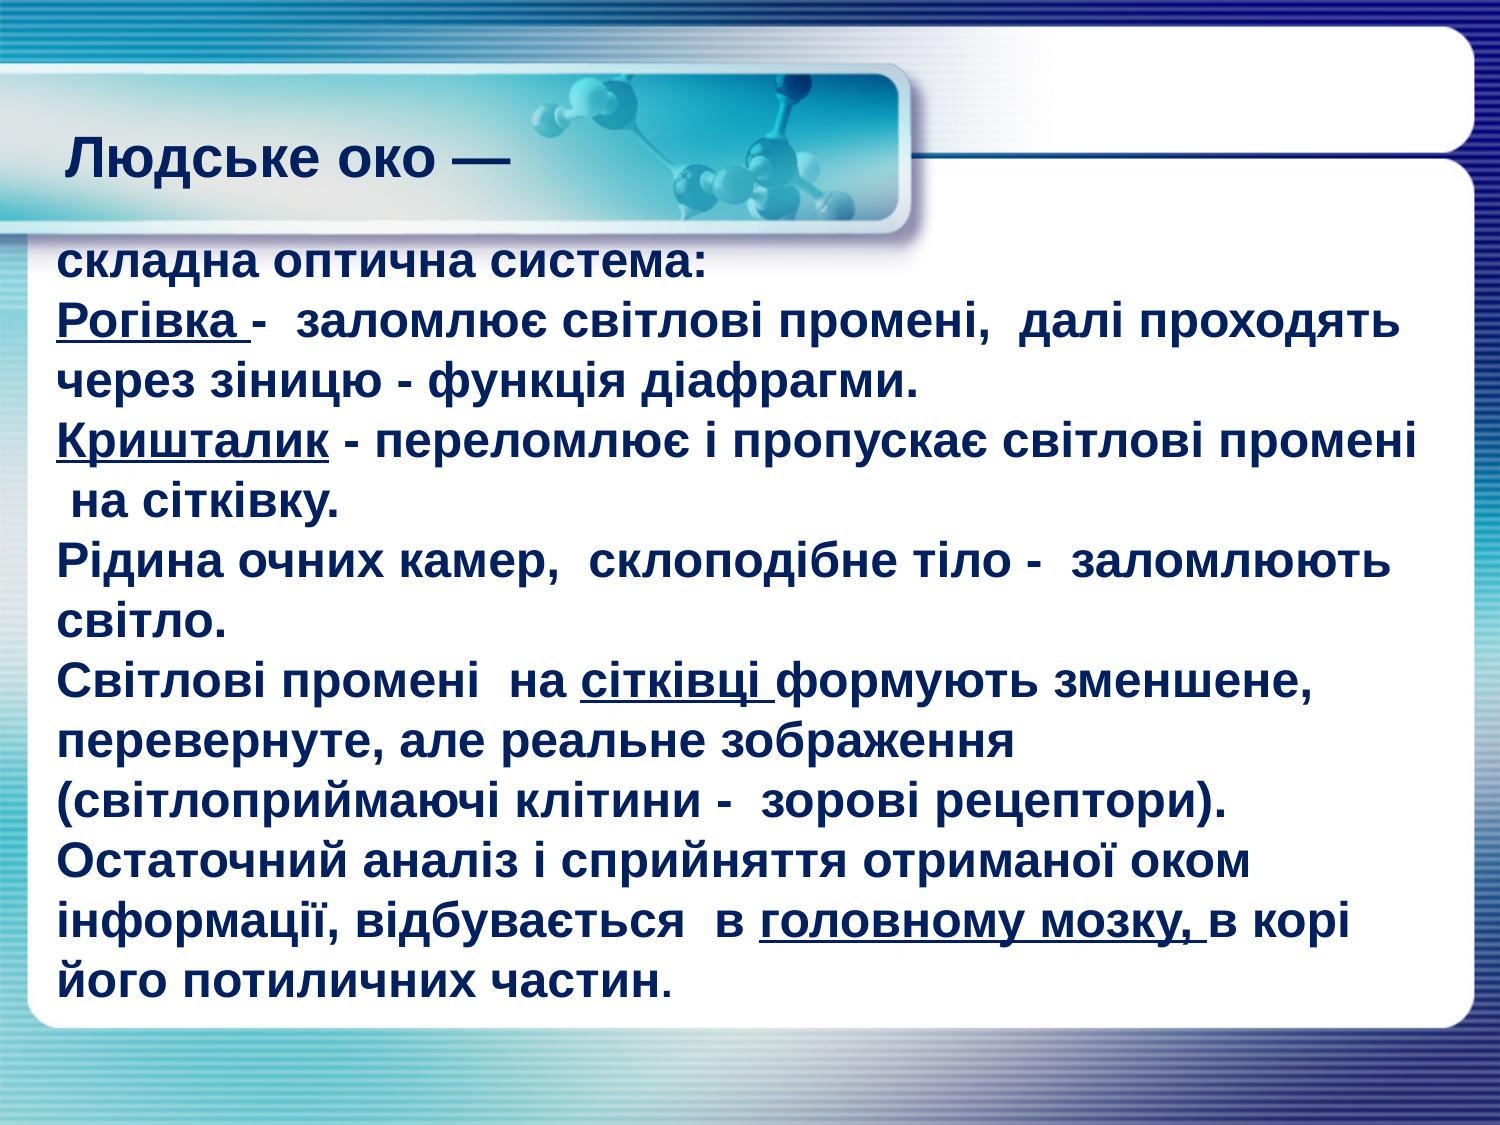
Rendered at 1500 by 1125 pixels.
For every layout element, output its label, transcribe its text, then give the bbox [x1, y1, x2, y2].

title Людське око — [49, 107, 863, 201]
text_box складна оптична система: Рогівка - заломлює світлові промені, далі проходять через зіницю - функція діафрагми. Кришталик - переломлює і пропускає світлові промені на сітківку. Рідина очних камер, склоподібне тіло - заломлюють світло. Світлові промені на сітківці формують зменшене, перевернуте, але реальне зображення (світлоприймаючі клітини - зорові рецептори). Остаточний аналіз і сприйняття отриманої оком інформації, відбувається в головному мозку, в корі його потиличних частин. [41, 219, 1447, 1015]
picture [0, 0, 1500, 1125]
